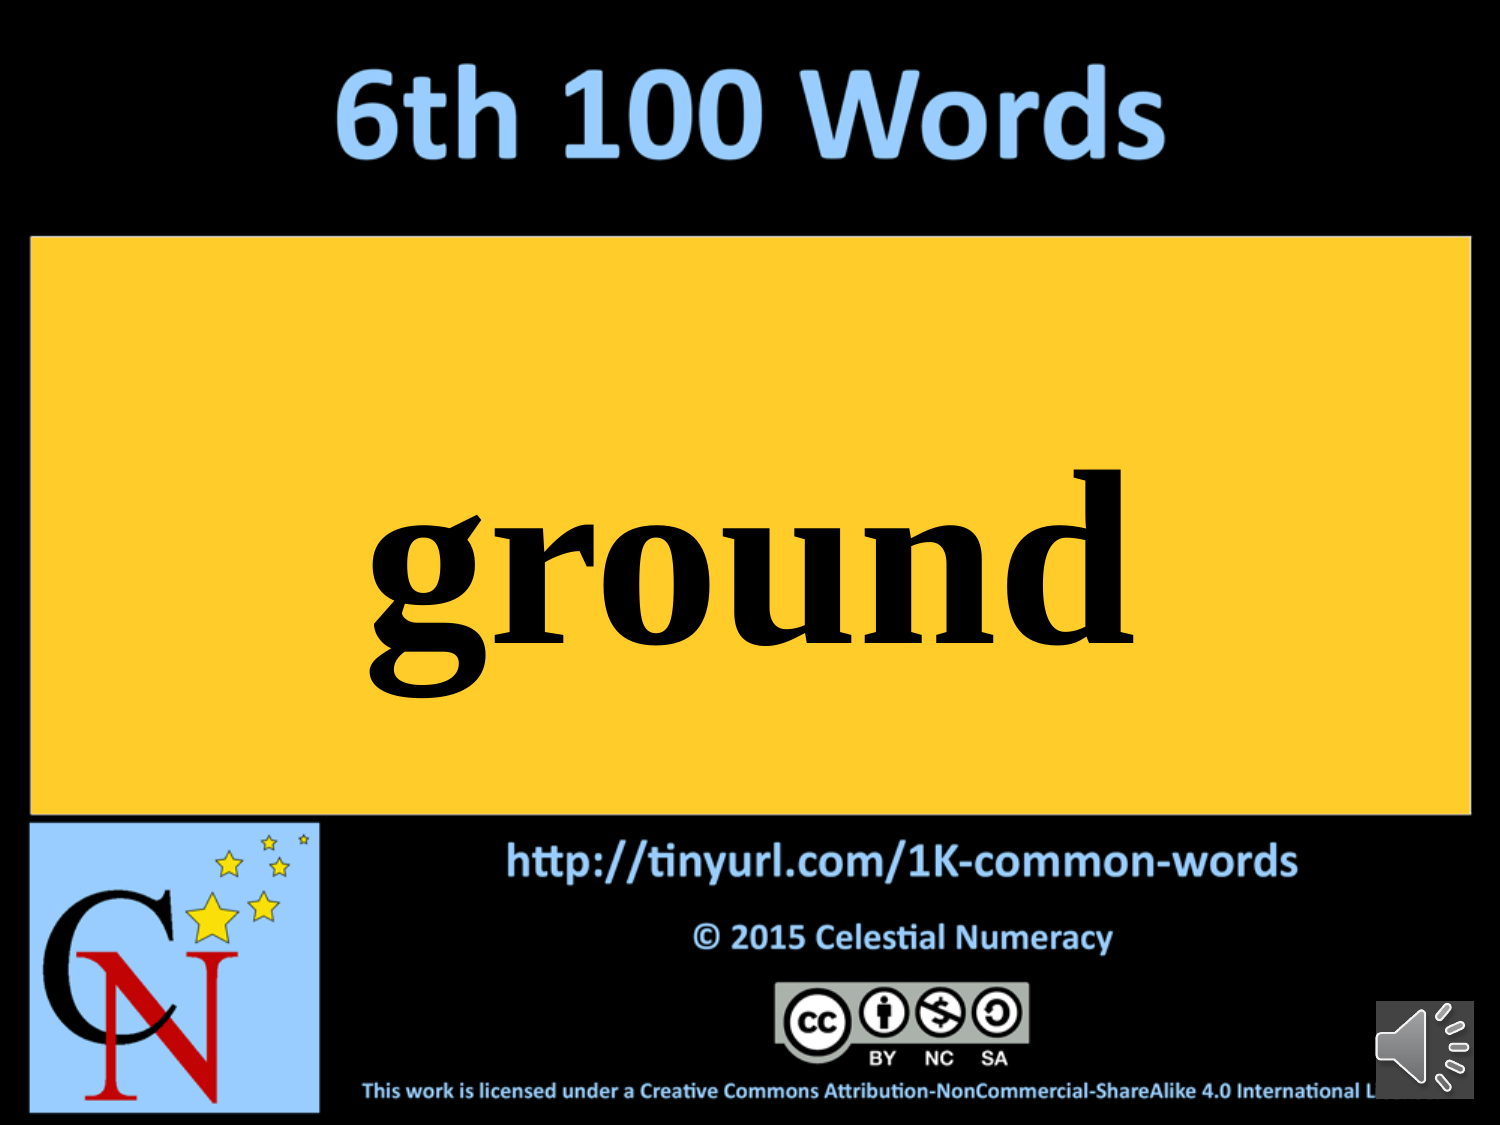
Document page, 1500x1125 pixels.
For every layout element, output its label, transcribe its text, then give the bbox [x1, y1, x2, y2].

picture [0, 0, 1500, 1125]
title ground [103, 453, 1397, 672]
